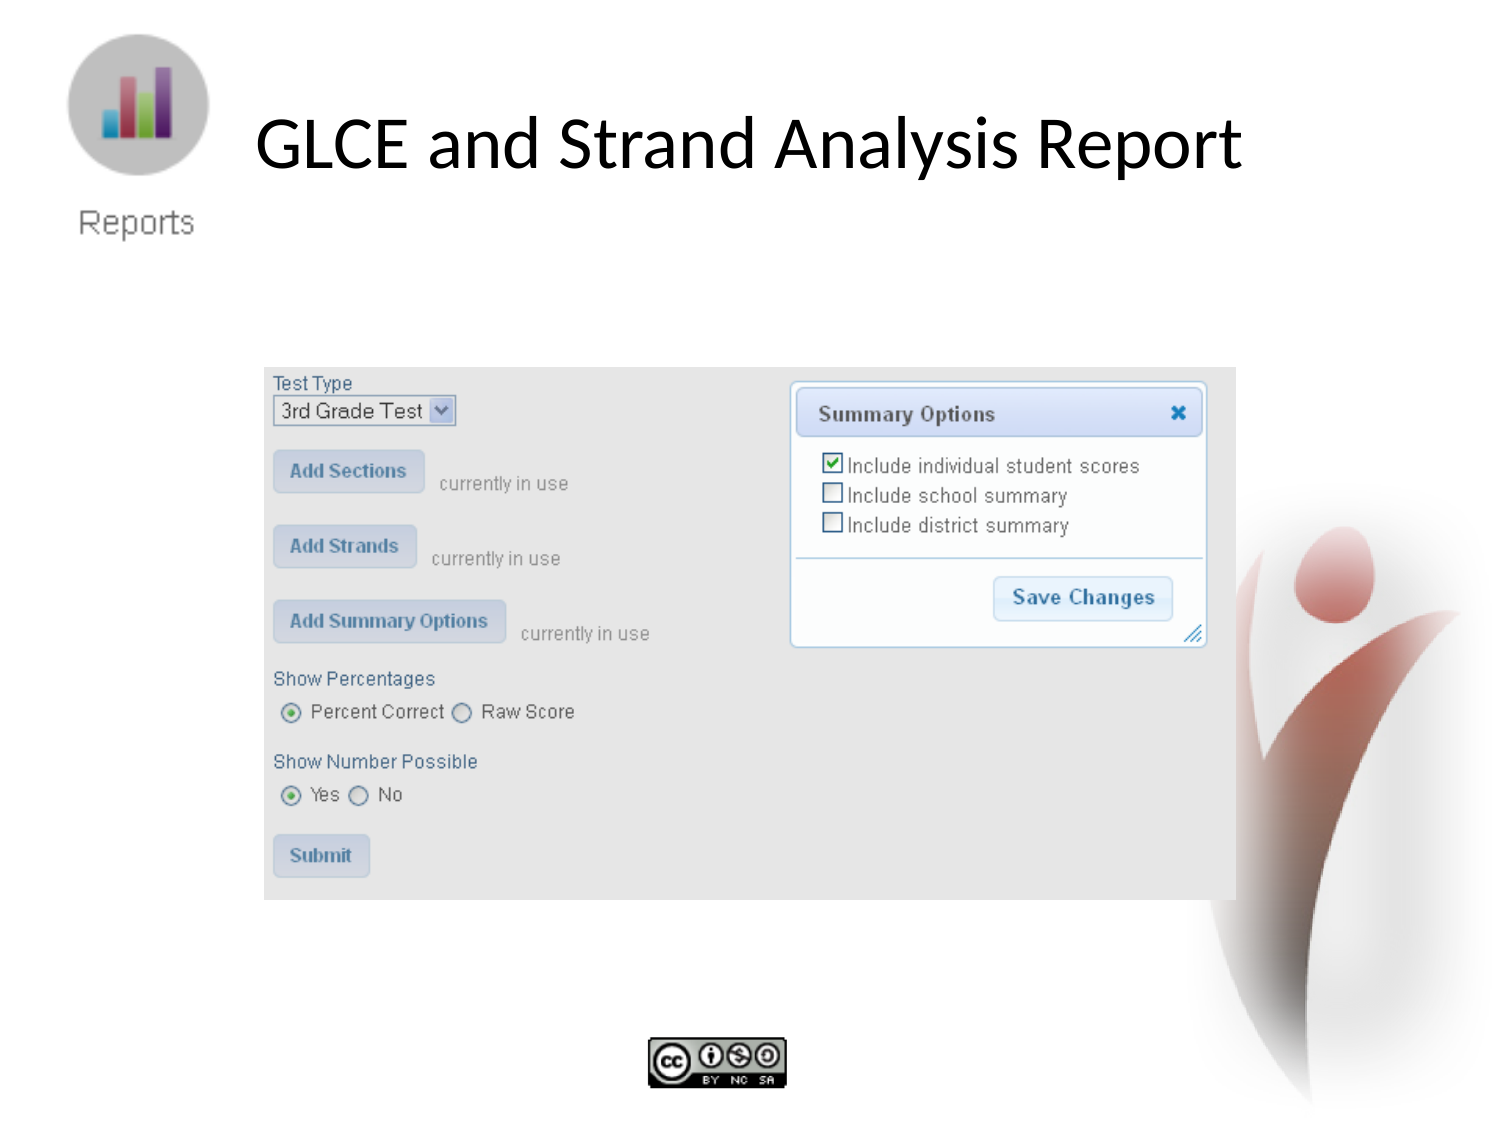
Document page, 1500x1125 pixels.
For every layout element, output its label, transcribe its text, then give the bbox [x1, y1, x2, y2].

title GLCE and Strand Analysis Report [254, 45, 1425, 233]
picture [24, 0, 251, 263]
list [264, 367, 1236, 901]
picture [637, 1025, 800, 1098]
